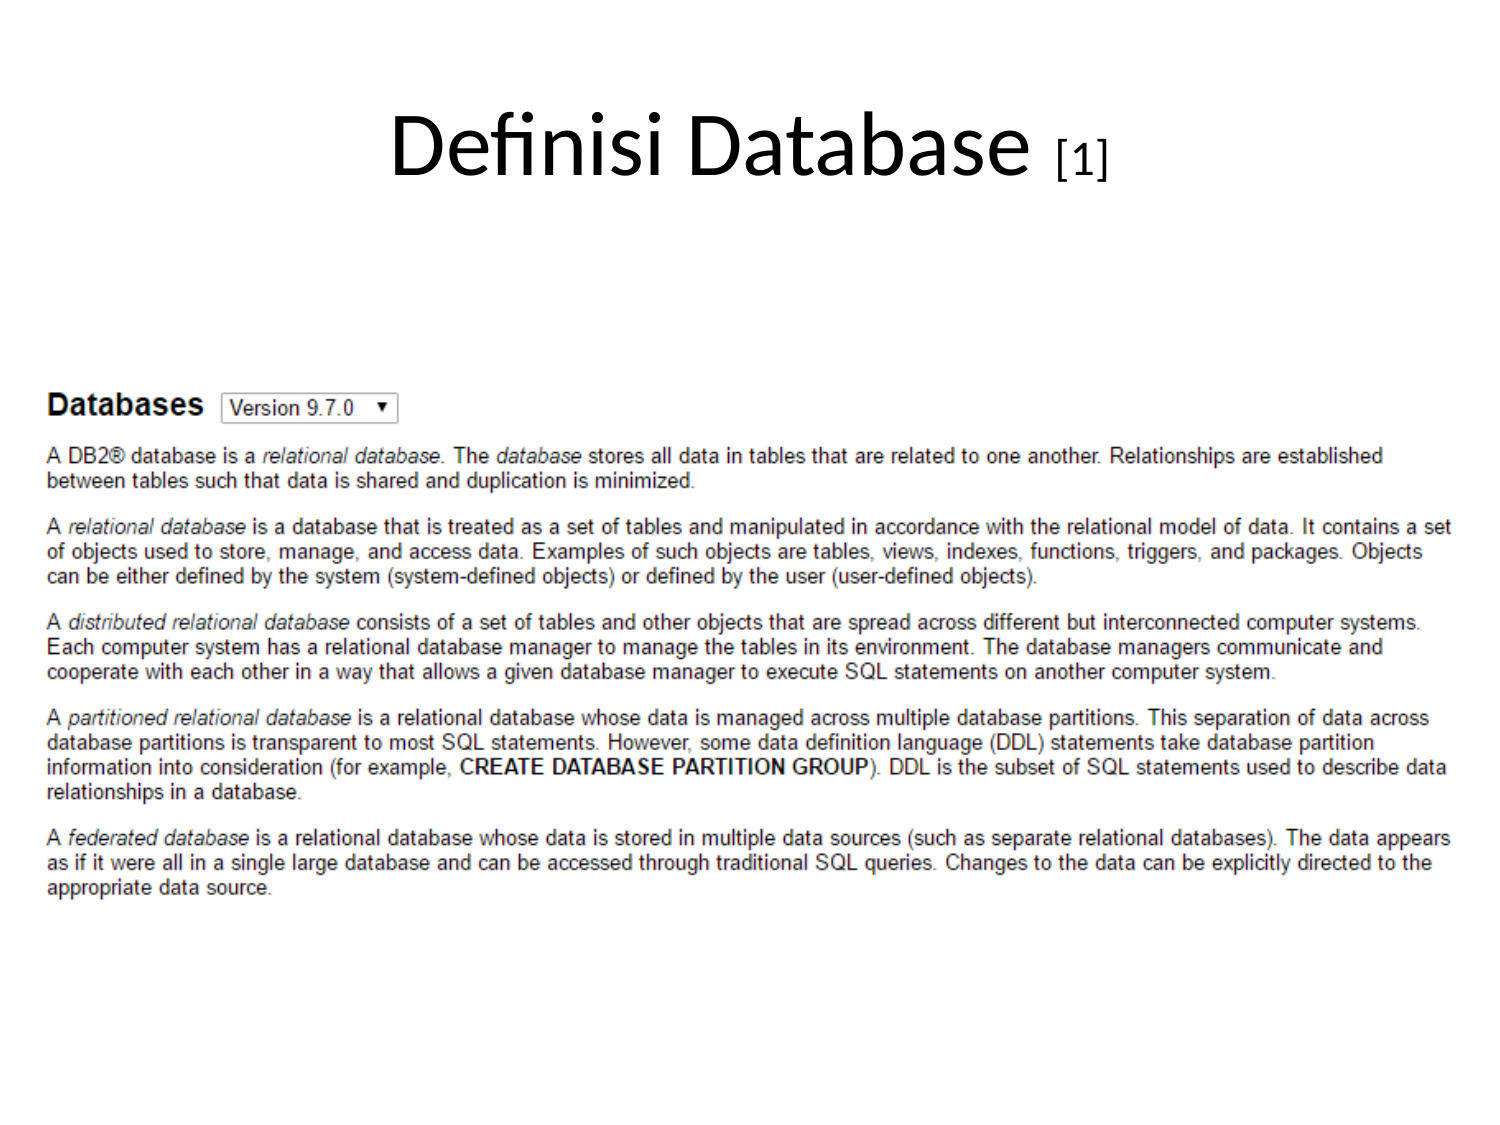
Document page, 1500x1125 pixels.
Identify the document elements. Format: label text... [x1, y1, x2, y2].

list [37, 377, 1476, 923]
title Definisi Database [1] [75, 45, 1425, 233]
